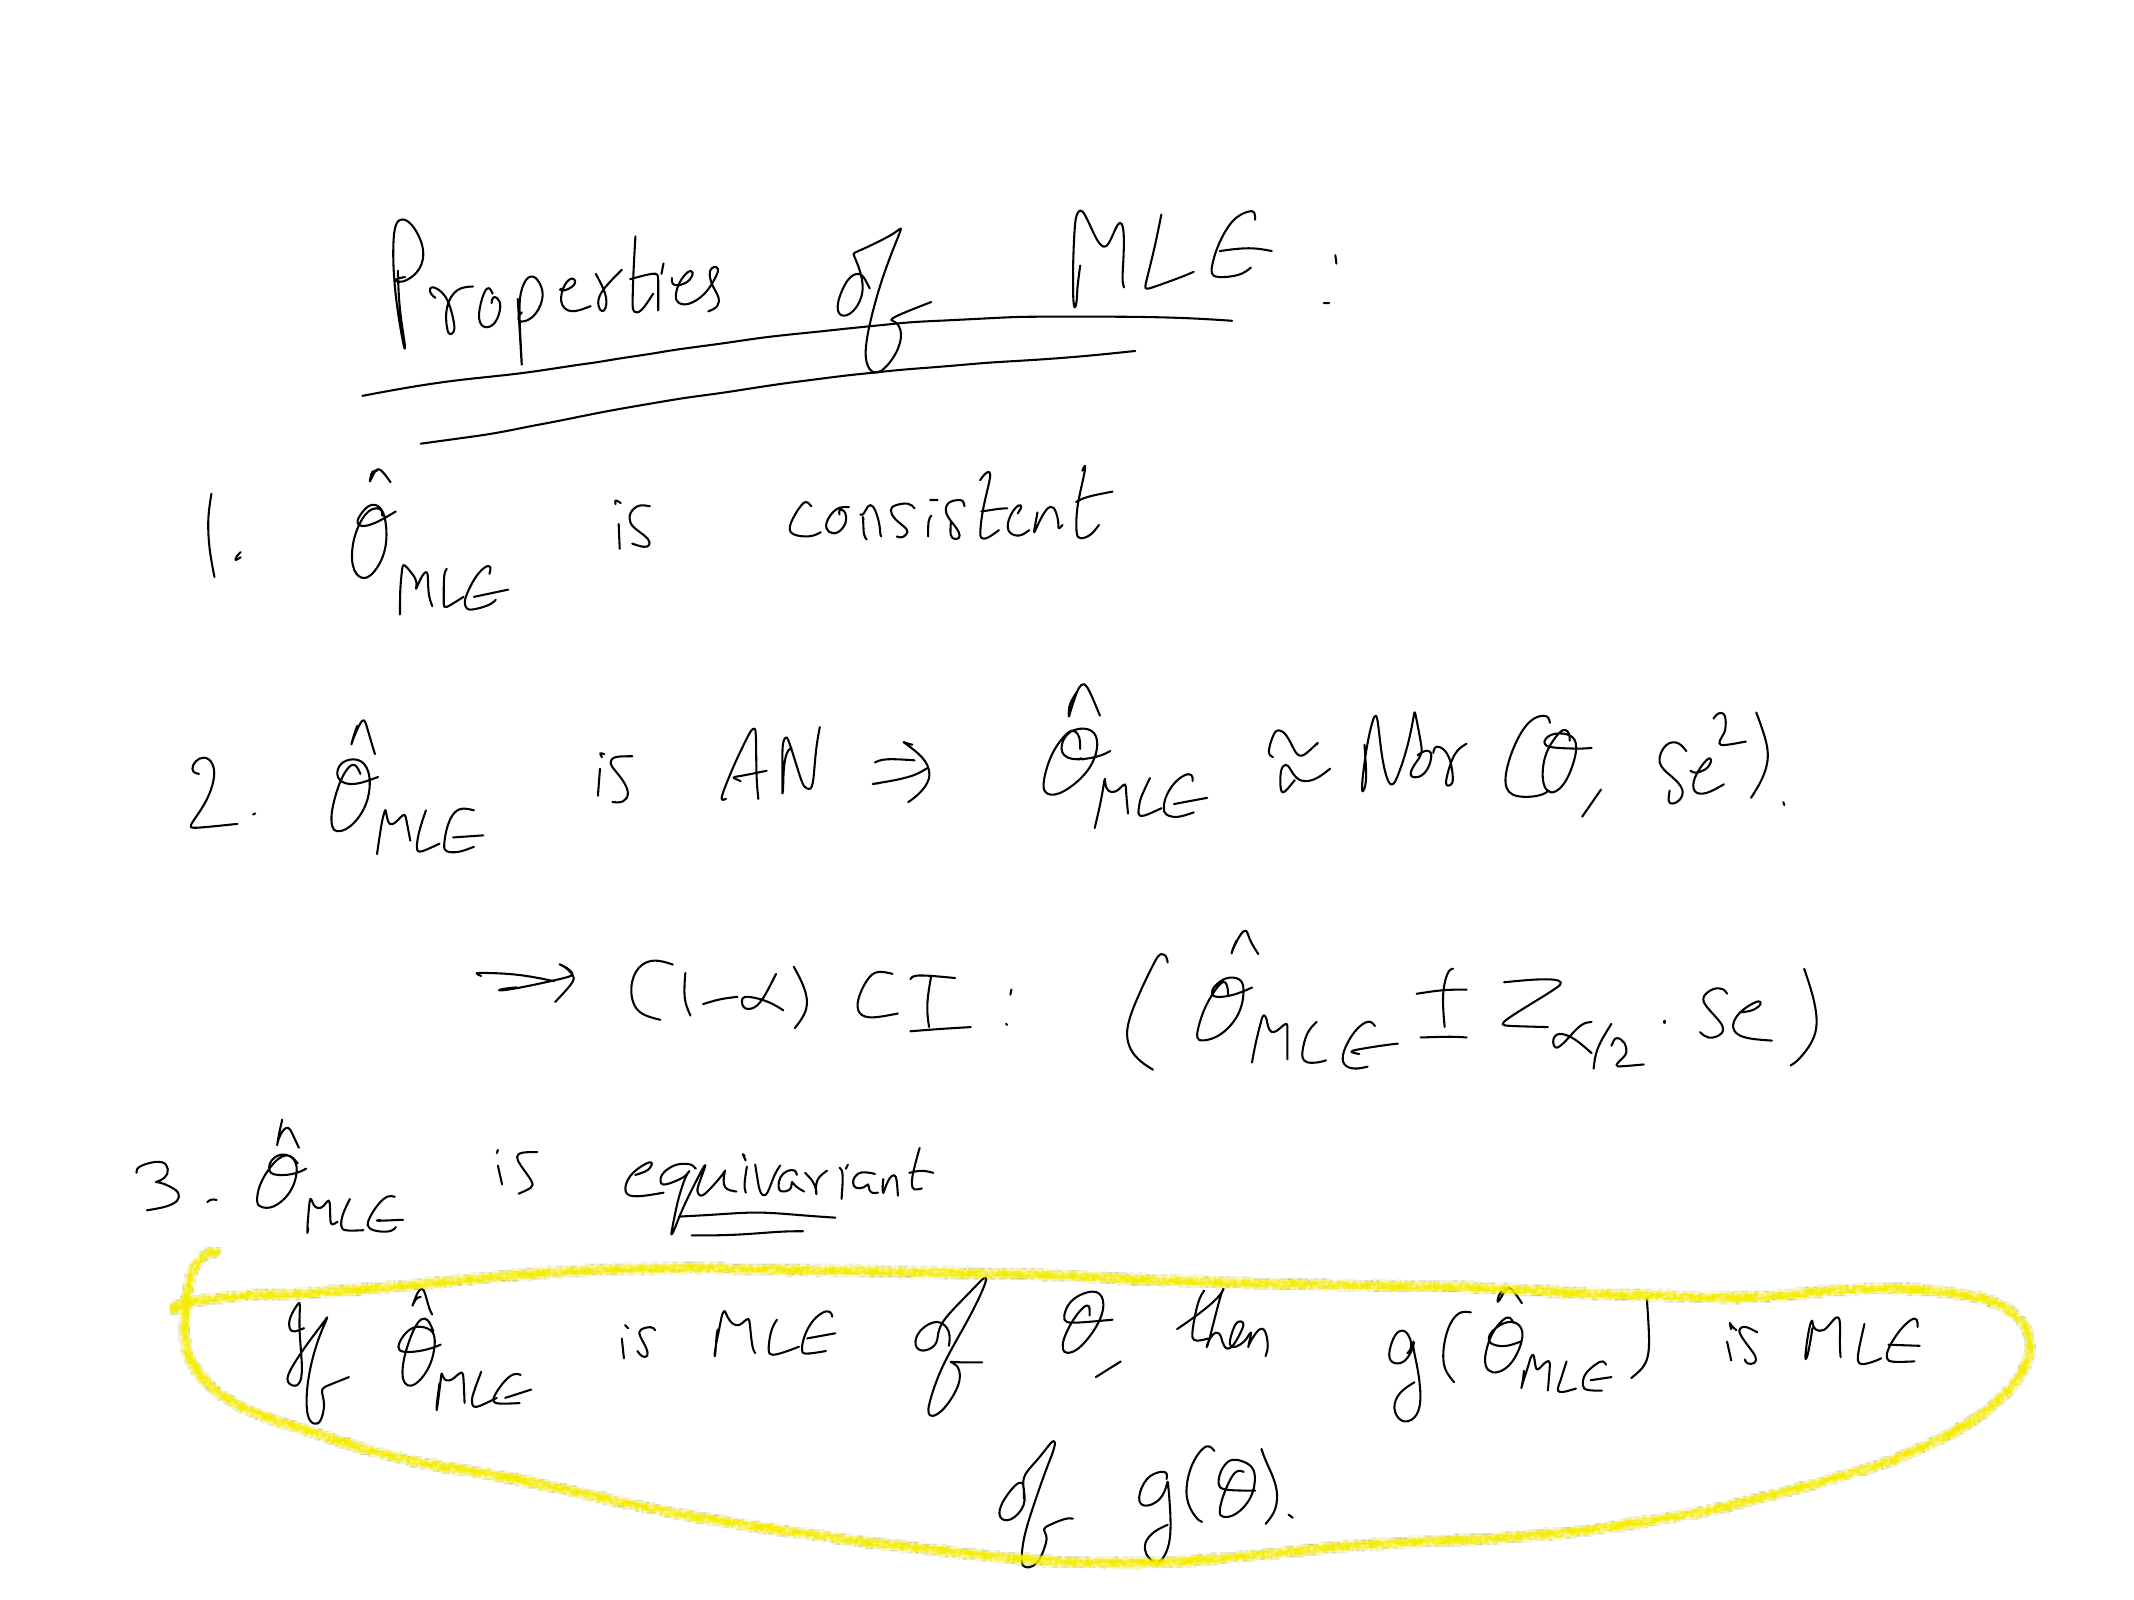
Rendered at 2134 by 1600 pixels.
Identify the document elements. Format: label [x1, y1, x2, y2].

text_box [136, 210, 2038, 1570]
